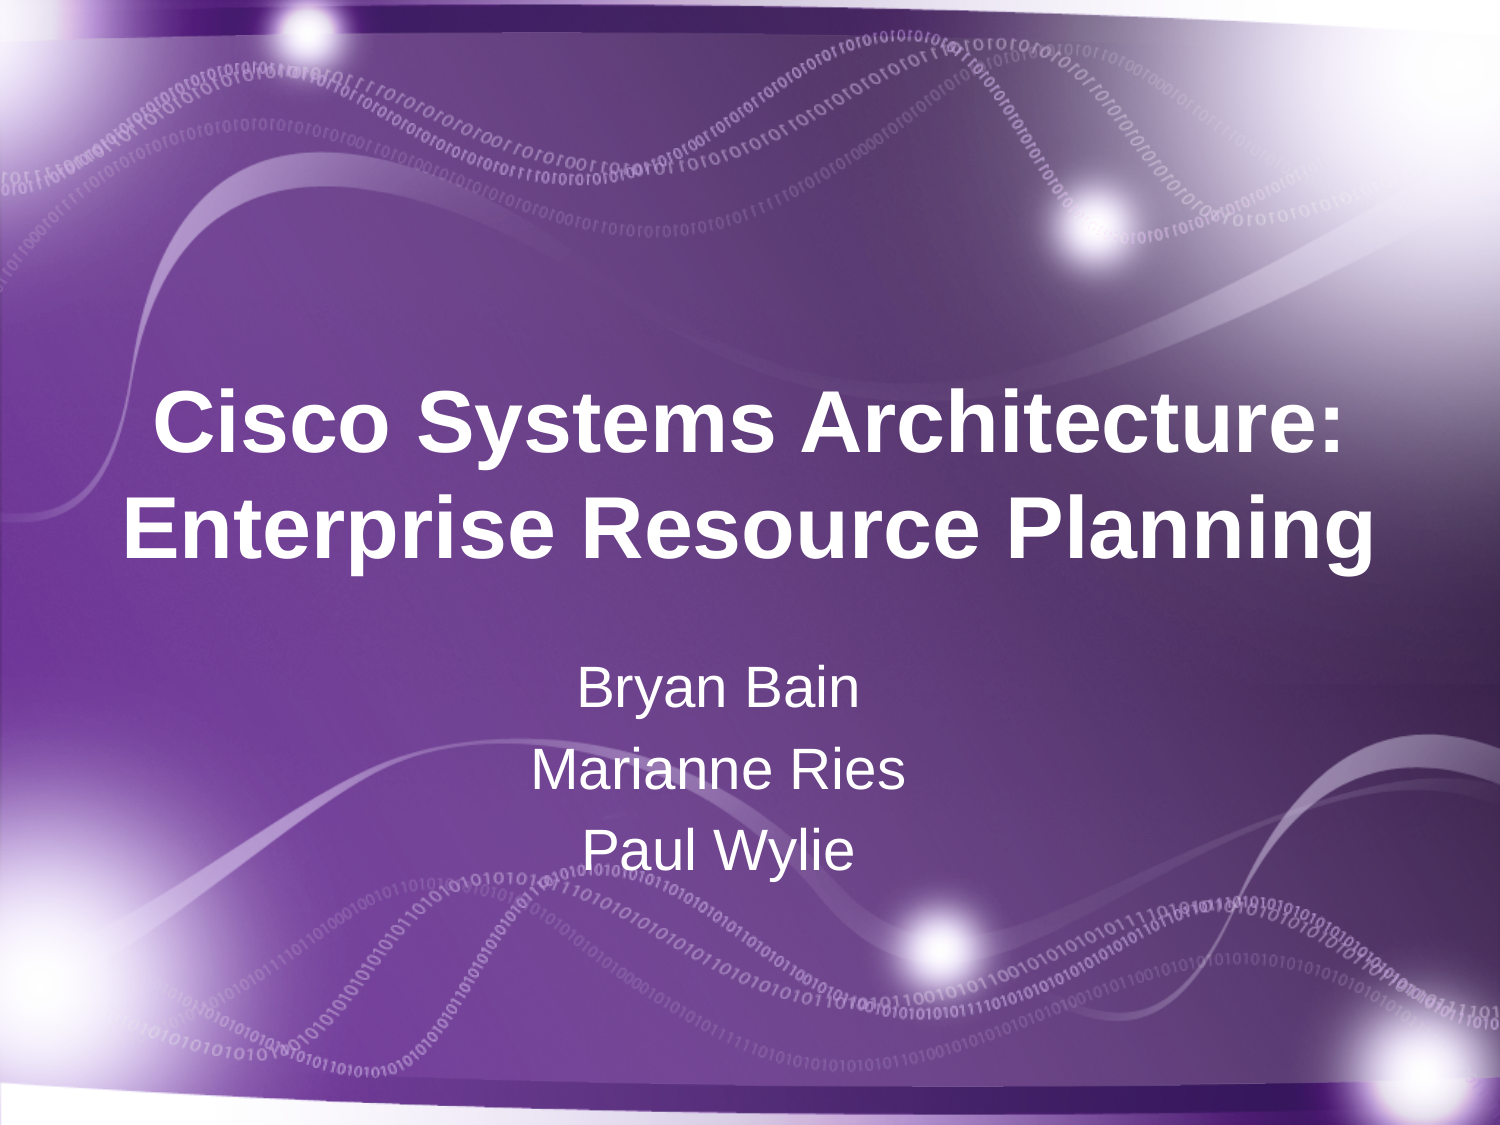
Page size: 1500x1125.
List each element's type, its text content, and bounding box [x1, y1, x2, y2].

subtitle Bryan Bain Marianne Ries Paul Wylie [162, 600, 1275, 1025]
title Cisco Systems Architecture: Enterprise Resource Planning [87, 349, 1413, 591]
